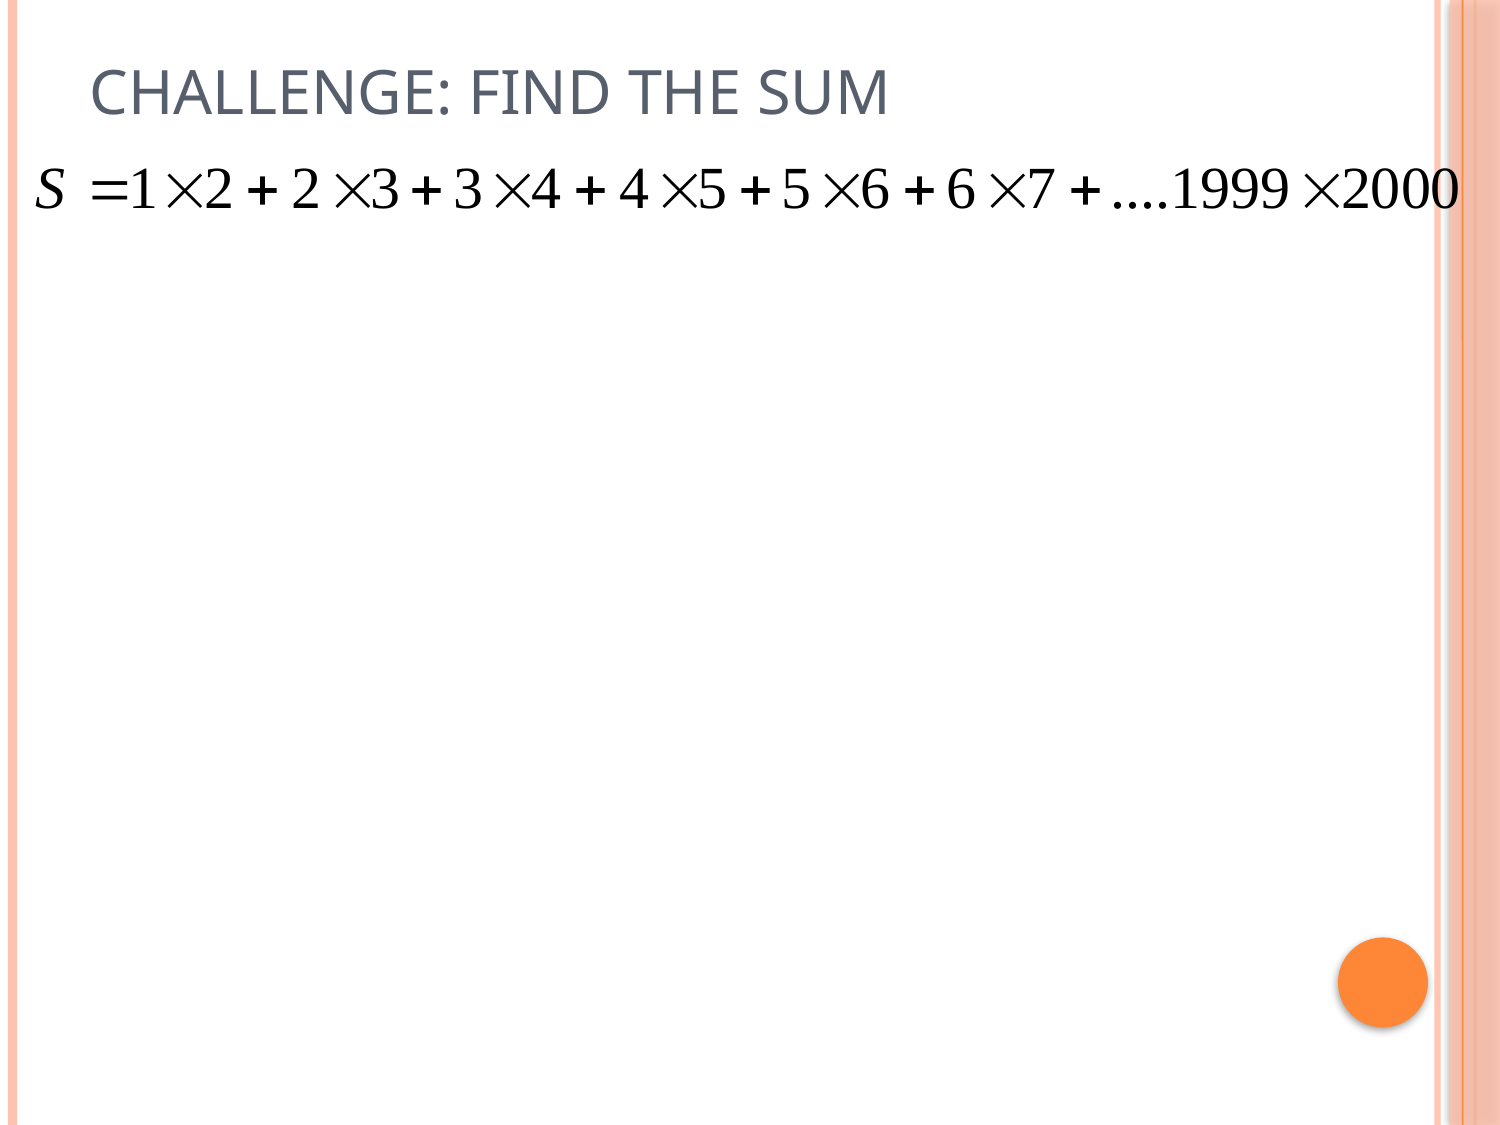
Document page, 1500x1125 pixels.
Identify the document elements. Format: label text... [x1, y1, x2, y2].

title Challenge: Find the sum [75, 45, 1300, 134]
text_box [25, 153, 1472, 224]
